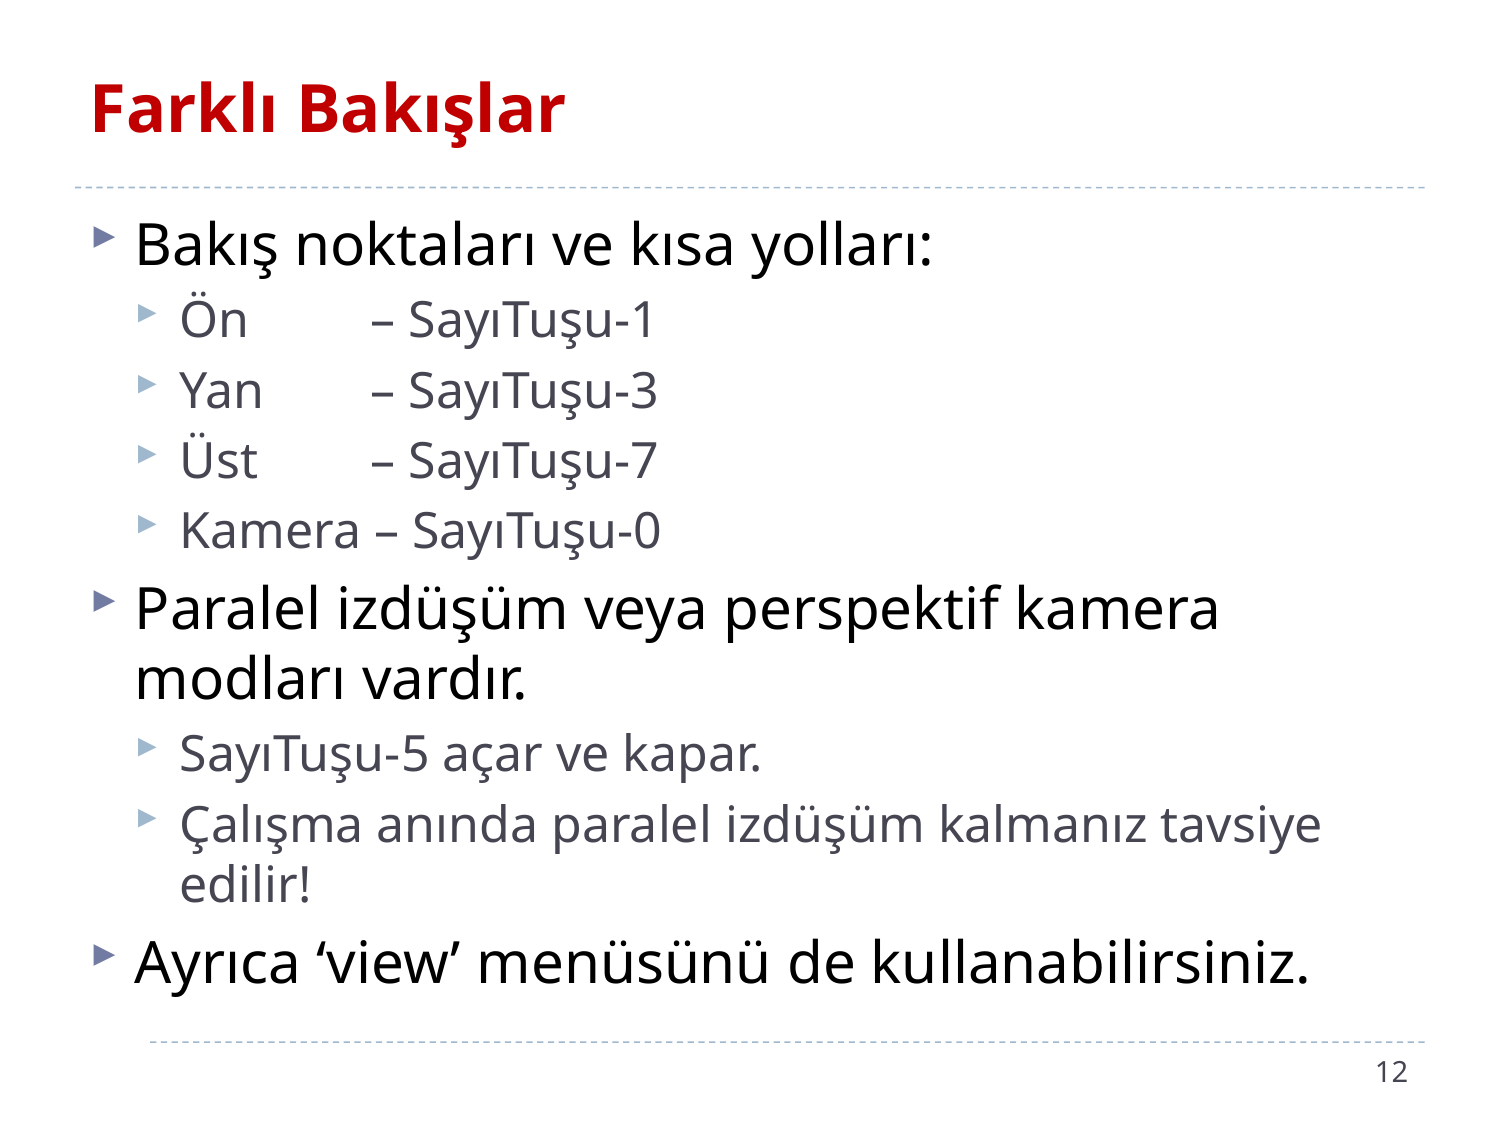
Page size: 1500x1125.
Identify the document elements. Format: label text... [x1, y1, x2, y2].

slide_number 12 [1074, 1045, 1424, 1106]
list Bakış noktaları ve kısa yolları: Ön – SayıTuşu-1 Yan – SayıTuşu-3 Üst – SayıTuşu-7 Kamera – SayıTuşu-0 Paralel izdüşüm veya perspektif kamera modları vardır. SayıTuşu-5 açar ve kapar. Çalışma anında paralel izdüşüm kalmanız tavsiye edilir! Ayrıca ‘view’ menüsünü de kullanabilirsiniz. [75, 200, 1425, 1006]
title Farklı Bakışlar [75, 24, 1425, 188]
